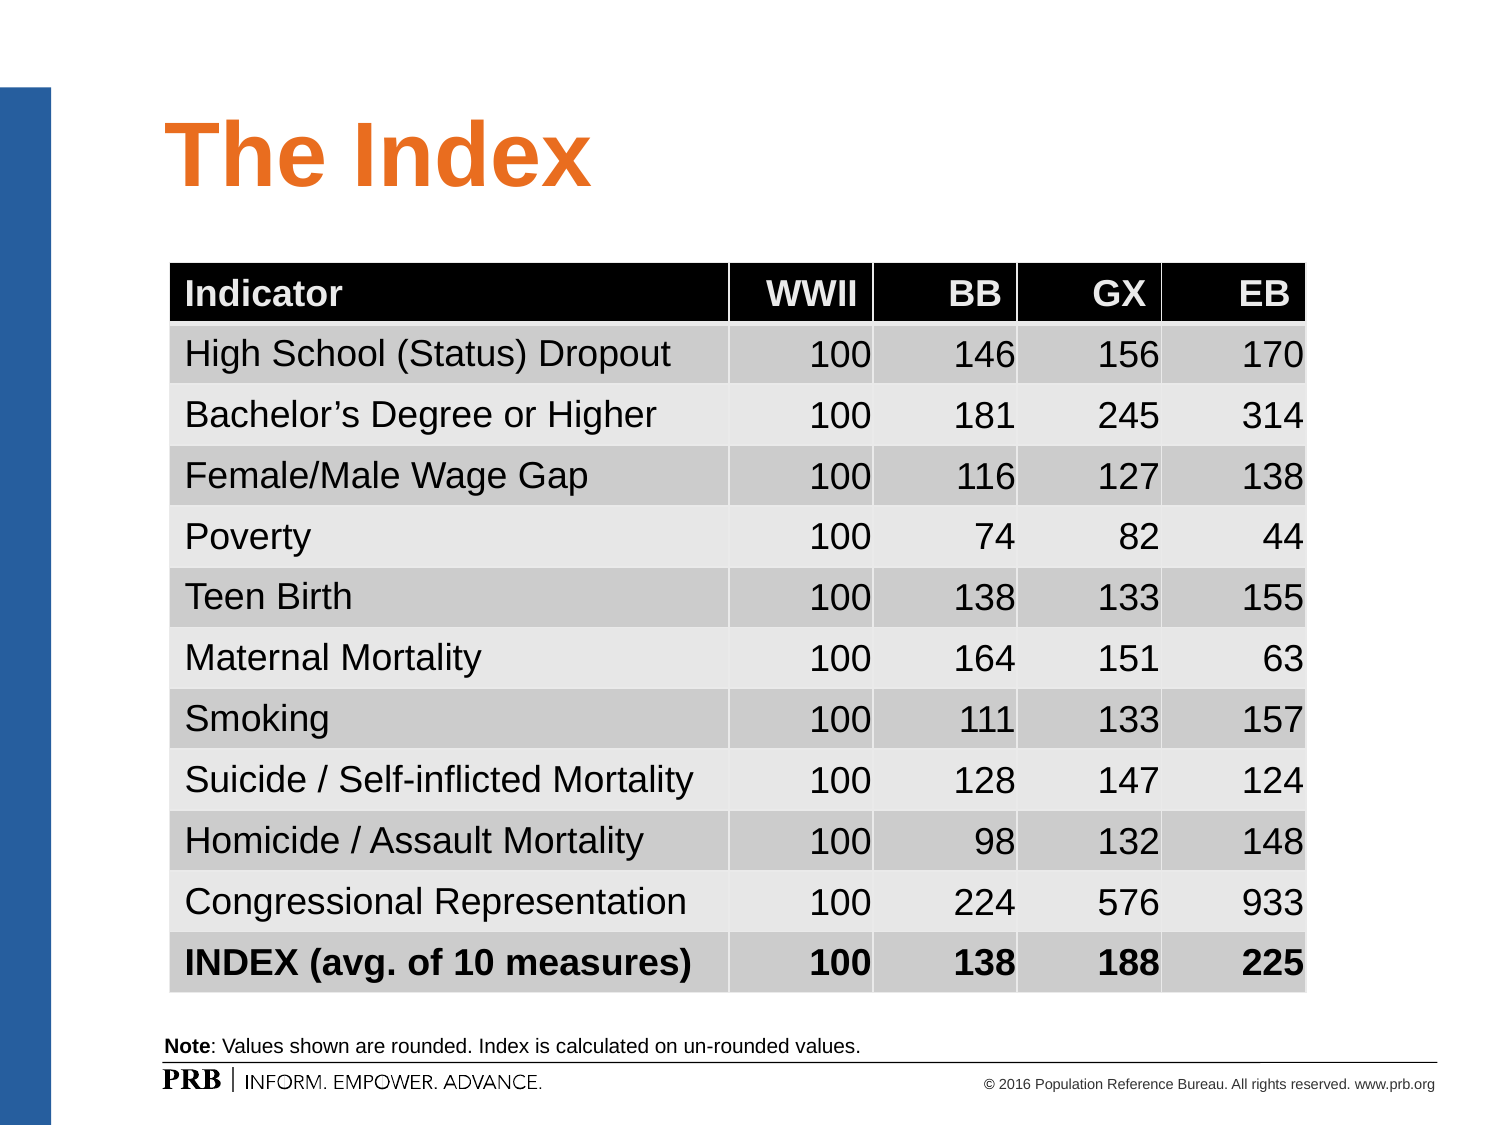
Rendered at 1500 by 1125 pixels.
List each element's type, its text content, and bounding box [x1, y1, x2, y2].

table_cell Bachelor’s Degree or Higher [170, 385, 728, 444]
table_cell 116 [874, 446, 1016, 505]
table_cell 127 [1018, 446, 1161, 505]
table_cell 188 [1018, 932, 1161, 992]
table_cell 151 [1018, 628, 1161, 687]
table_cell 147 [1018, 750, 1161, 809]
table_cell 224 [874, 872, 1016, 931]
table_cell 155 [1162, 568, 1305, 627]
table_cell Congressional Representation [170, 872, 728, 931]
table_cell 133 [1018, 689, 1161, 748]
table_cell 100 [730, 507, 872, 566]
table_cell 576 [1018, 872, 1161, 931]
table_cell 156 [1018, 326, 1161, 383]
table_cell 100 [730, 628, 872, 687]
table_cell 133 [1018, 568, 1161, 627]
table_cell 100 [730, 326, 872, 383]
table_cell INDEX (avg. of 10 measures) [170, 932, 728, 992]
table_cell 100 [730, 689, 872, 748]
table_cell 148 [1162, 811, 1305, 870]
table_cell 138 [874, 932, 1016, 992]
table_cell 44 [1162, 507, 1305, 566]
table_cell 74 [874, 507, 1016, 566]
table_cell Female/Male Wage Gap [170, 446, 728, 505]
text_box Note: Values shown are rounded. Index is calculated on un-rounded values. [149, 1025, 1388, 1065]
table_cell Maternal Mortality [170, 628, 728, 687]
table_cell 100 [730, 932, 872, 992]
table_cell Poverty [170, 507, 728, 566]
table_cell 100 [730, 385, 872, 444]
table_cell 128 [874, 750, 1016, 809]
table_cell 111 [874, 689, 1016, 748]
table_cell 100 [730, 872, 872, 931]
table_cell 63 [1162, 628, 1305, 687]
table_cell 164 [874, 628, 1016, 687]
table_cell 138 [874, 568, 1016, 627]
table_cell 100 [730, 811, 872, 870]
table_cell 225 [1162, 932, 1305, 992]
table_cell Smoking [170, 689, 728, 748]
table_cell Teen Birth [170, 568, 728, 627]
table_header BB [874, 263, 1016, 321]
title The Index [149, 87, 1351, 201]
table_cell 933 [1162, 872, 1305, 931]
table_cell 82 [1018, 507, 1161, 566]
table_cell Homicide / Assault Mortality [170, 811, 728, 870]
table_header EB [1162, 263, 1305, 321]
table_cell 170 [1162, 326, 1305, 383]
table_cell 157 [1162, 689, 1305, 748]
table_header WWII [730, 263, 872, 321]
table_cell 100 [730, 446, 872, 505]
table_cell 181 [874, 385, 1016, 444]
table_cell 245 [1018, 385, 1161, 444]
table_header Indicator [170, 263, 728, 321]
table_cell 98 [874, 811, 1016, 870]
table_cell 314 [1162, 385, 1305, 444]
table_cell 132 [1018, 811, 1161, 870]
table_cell 138 [1162, 446, 1305, 505]
table_cell High School (Status) Dropout [170, 326, 728, 383]
table_header GX [1018, 263, 1161, 321]
table_cell Suicide / Self-inflicted Mortality [170, 750, 728, 809]
table_cell 146 [874, 326, 1016, 383]
table_cell 100 [730, 750, 872, 809]
table_cell 100 [730, 568, 872, 627]
table_cell 124 [1162, 750, 1305, 809]
